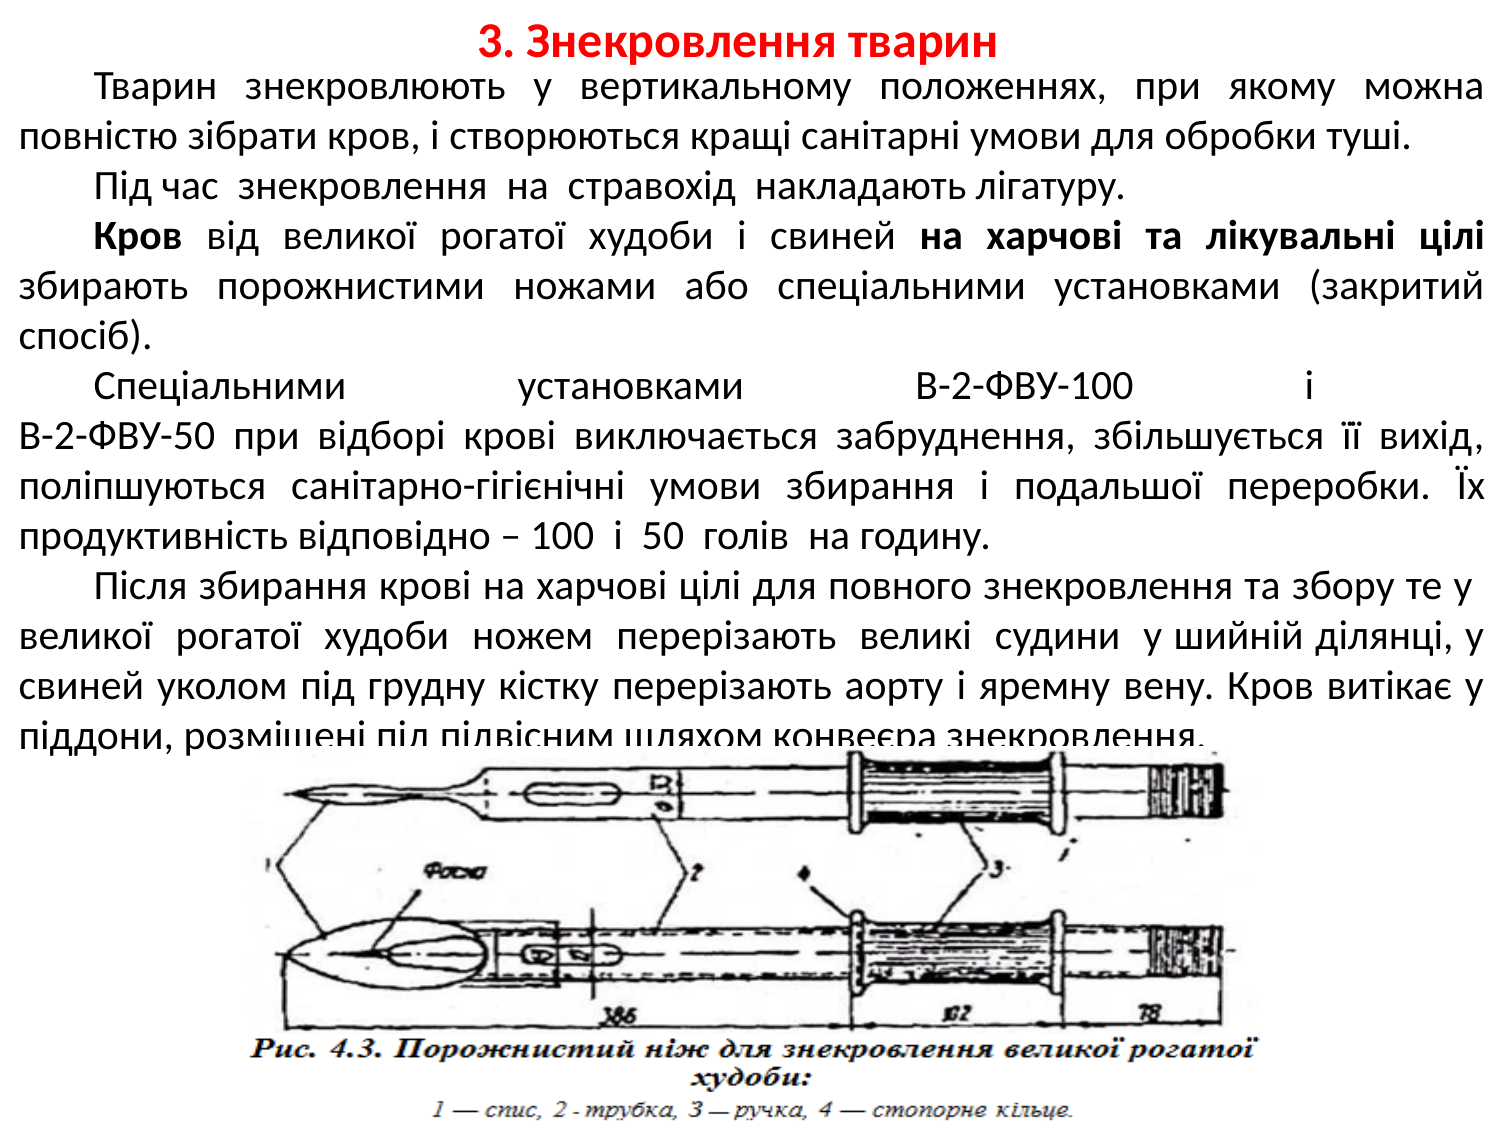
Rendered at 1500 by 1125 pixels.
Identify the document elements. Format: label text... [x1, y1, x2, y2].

picture [243, 746, 1261, 1125]
text_box Тварин знекровлюють у вертикальному положеннях, при якому можна повністю зібрати кров, і створюються кращі санітарні умови для обробки туші. Під час знекровлення на стравохід накладають лігатуру. Кров від великої рогатої худоби і свиней на харчові та лікувальні цілі збирають порожнистими ножами або спеціальними установками (закритий спосіб). Спеціальними установками В-2-ФВУ-100 і В-2-ФВУ-50 при відборі крові виключається забруднення, збільшується її вихід, поліпшуються санітарно-гігієнічні умови збирання і подальшої переробки. Їх продуктивність відповідно – 100 і 50 голів на годину. Після збирання крові на харчові цілі для повного знекровлення та збору те у великої рогатої худоби ножем перерізають великі судини у шийній ділянці, у свиней уколом під грудну кістку перерізають аорту і яремну вену. Кров витікає у піддони, розміщені під підвісним шляхом конвеєра знекровлення. [3, 0, 1500, 866]
text_box 3. Знекровлення тварин [406, 0, 1071, 75]
